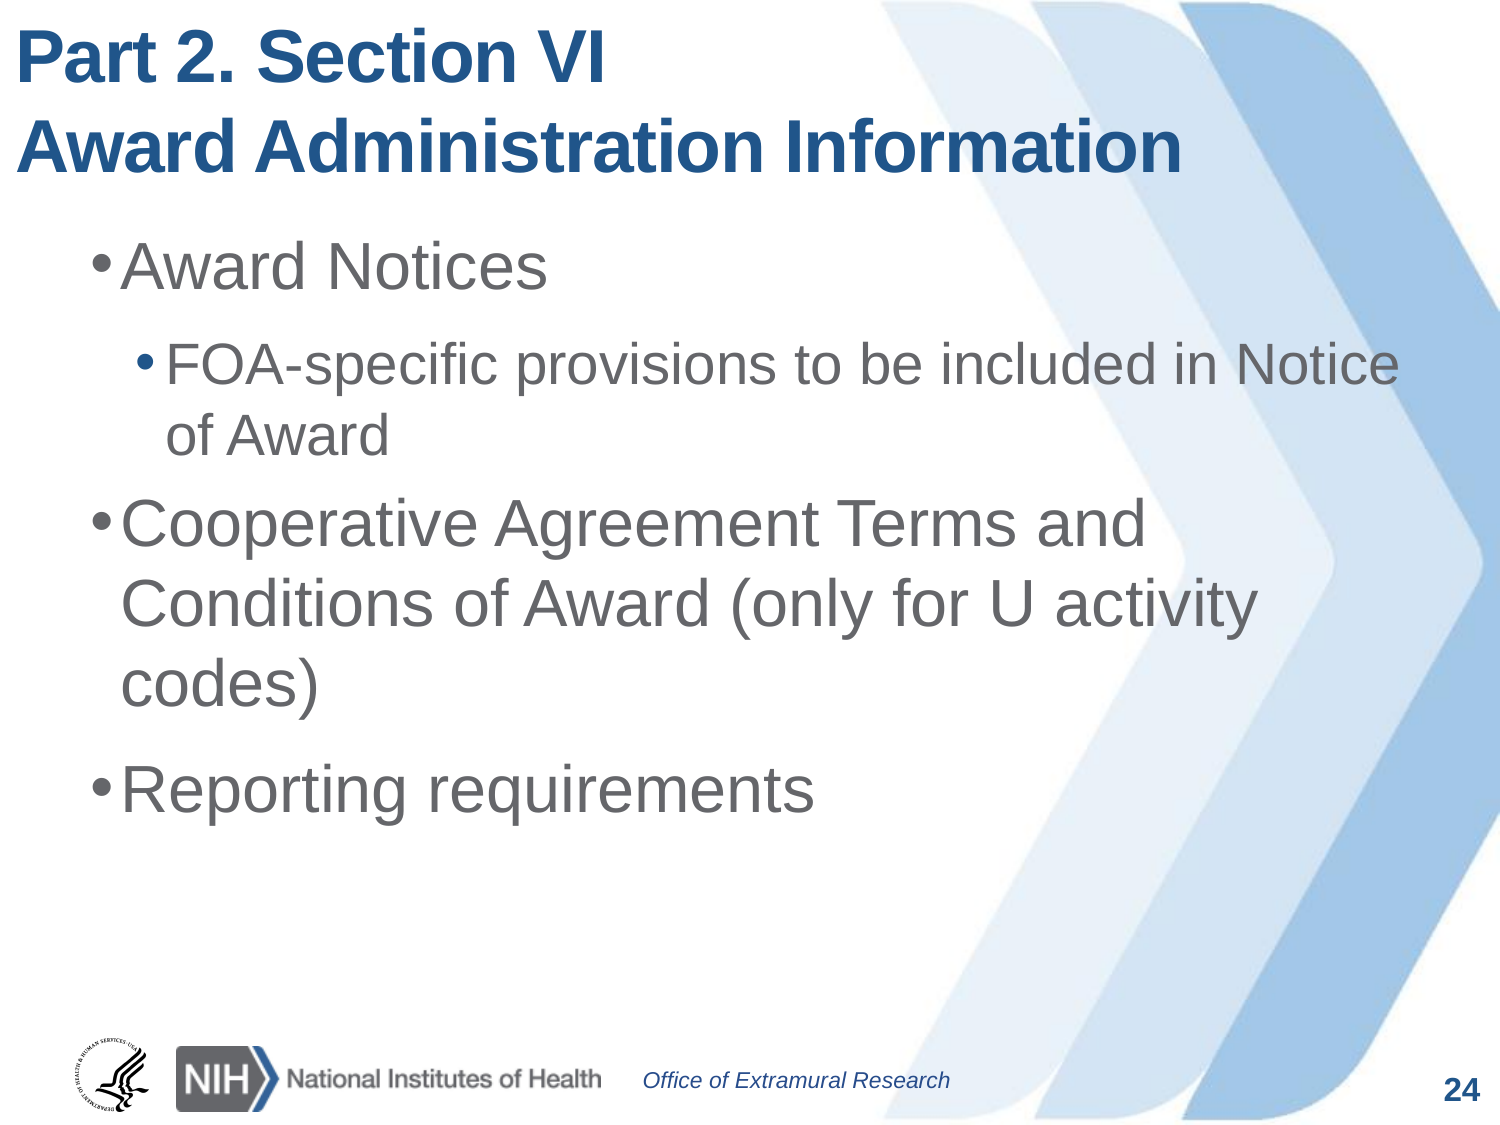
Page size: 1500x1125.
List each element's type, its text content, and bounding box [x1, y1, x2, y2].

picture [0, 213, 1500, 1125]
slide_number 24 [1352, 1058, 1496, 1119]
list Award Notices FOA-specific provisions to be included in Notice of Award Cooperative Agreement Terms and Conditions of Award (only for U activity codes) Reporting requirements [75, 215, 1429, 933]
title Part 2. Section VI Award Administration Information [0, 0, 1500, 213]
